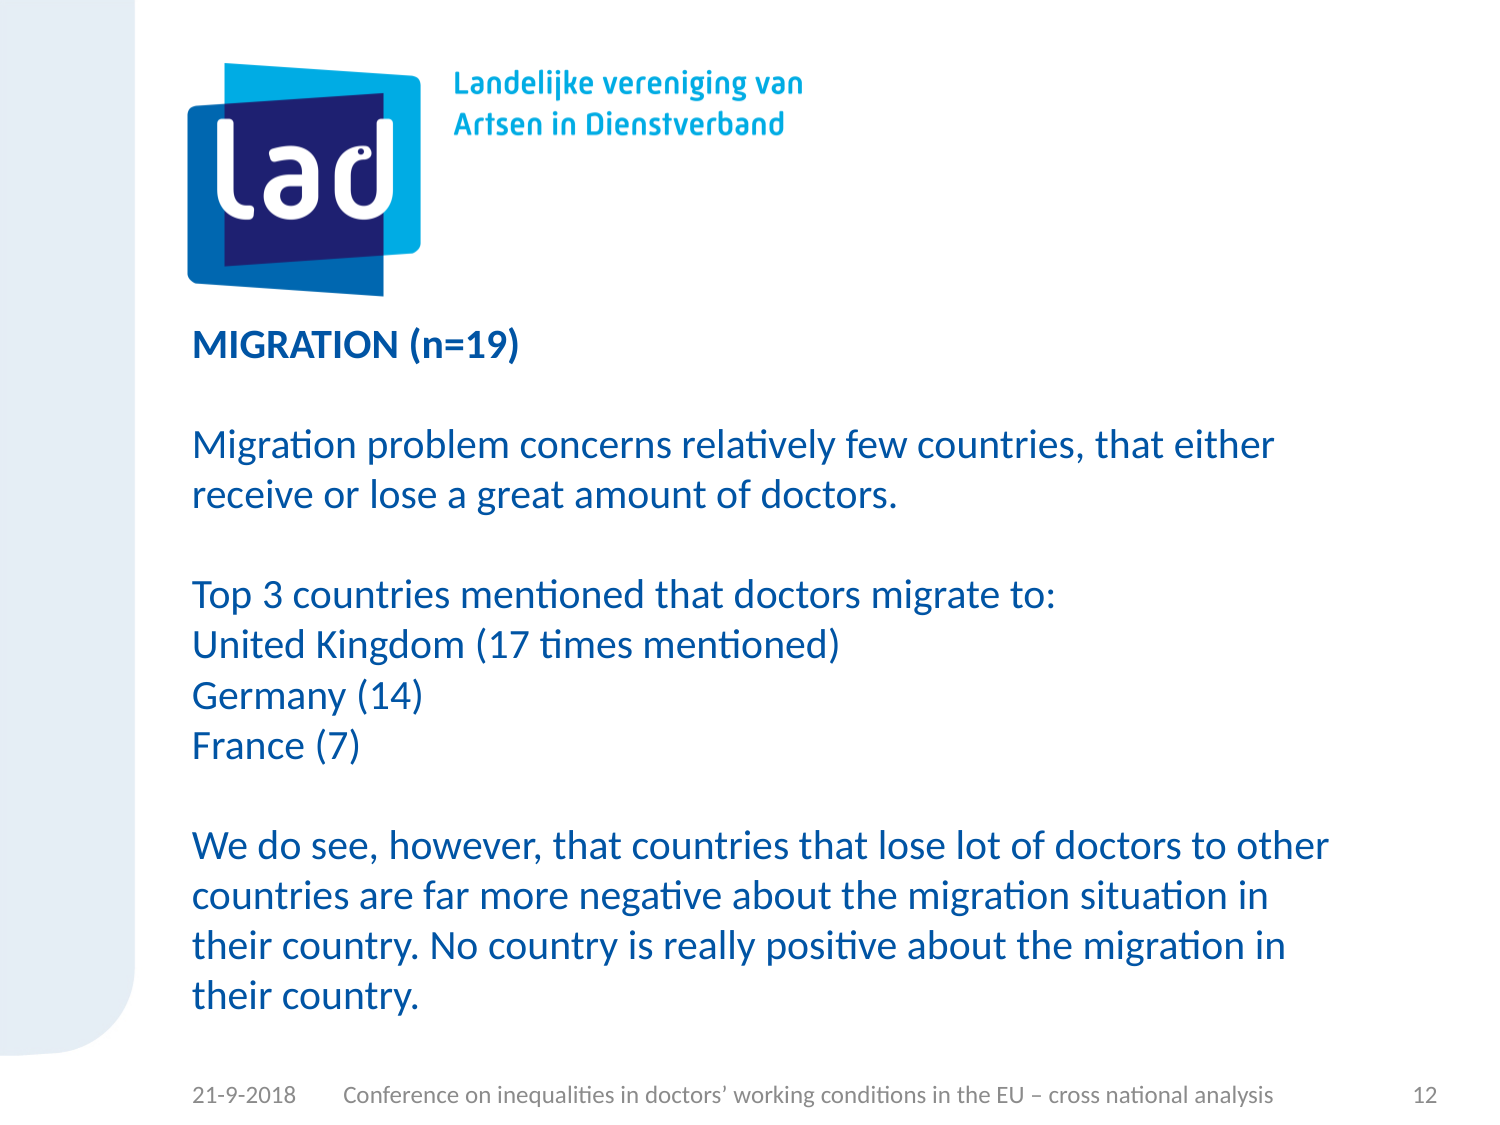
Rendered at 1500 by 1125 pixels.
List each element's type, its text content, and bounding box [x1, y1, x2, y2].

footer Conference on inequalities in doctors’ working conditions in the EU – cross national analysis [328, 1063, 1350, 1124]
slide_number 12 [1372, 1063, 1478, 1124]
title MIGRATION (n=19) Migration problem concerns relatively few countries, that either receive or lose a great amount of doctors. Top 3 countries mentioned that doctors migrate to: United Kingdom (17 times mentioned) Germany (14) France (7) We do see, however, that countries that lose lot of doctors to other countries are far more negative about the migration situation in their country. No country is really positive about the migration in their country. [177, 309, 1373, 980]
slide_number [177, 1063, 328, 1124]
picture [0, 0, 1499, 1125]
